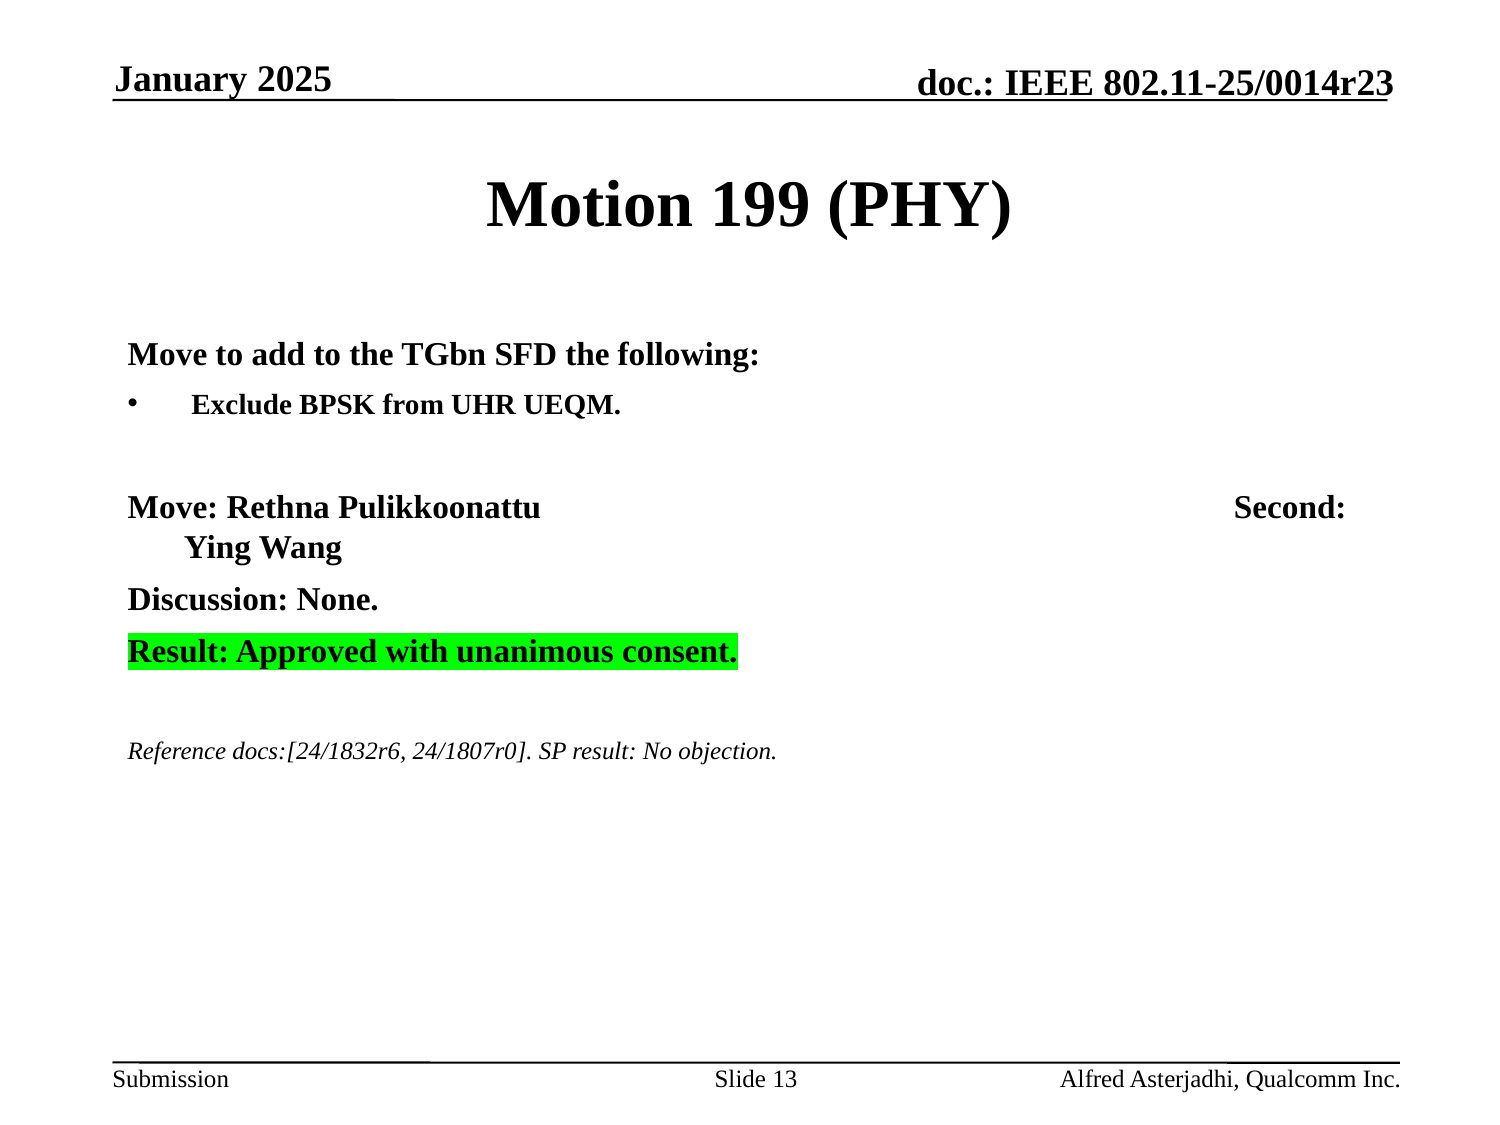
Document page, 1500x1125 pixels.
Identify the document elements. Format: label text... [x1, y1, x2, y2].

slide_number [114, 54, 423, 100]
slide_number Slide 13 [712, 1061, 800, 1123]
footer Alfred Asterjadhi, Qualcomm Inc. [878, 1061, 1402, 1093]
title Motion 199 (PHY) [112, 112, 1388, 288]
list Move to add to the TGbn SFD the following: Exclude BPSK from UHR UEQM. Move: Rethna Pulikkoonattu Second: Ying Wang Discussion: None. Result: Approved with unanimous consent. Reference docs:[24/1832r6, 24/1807r0]. SP result: No objection. [112, 324, 1388, 1063]
